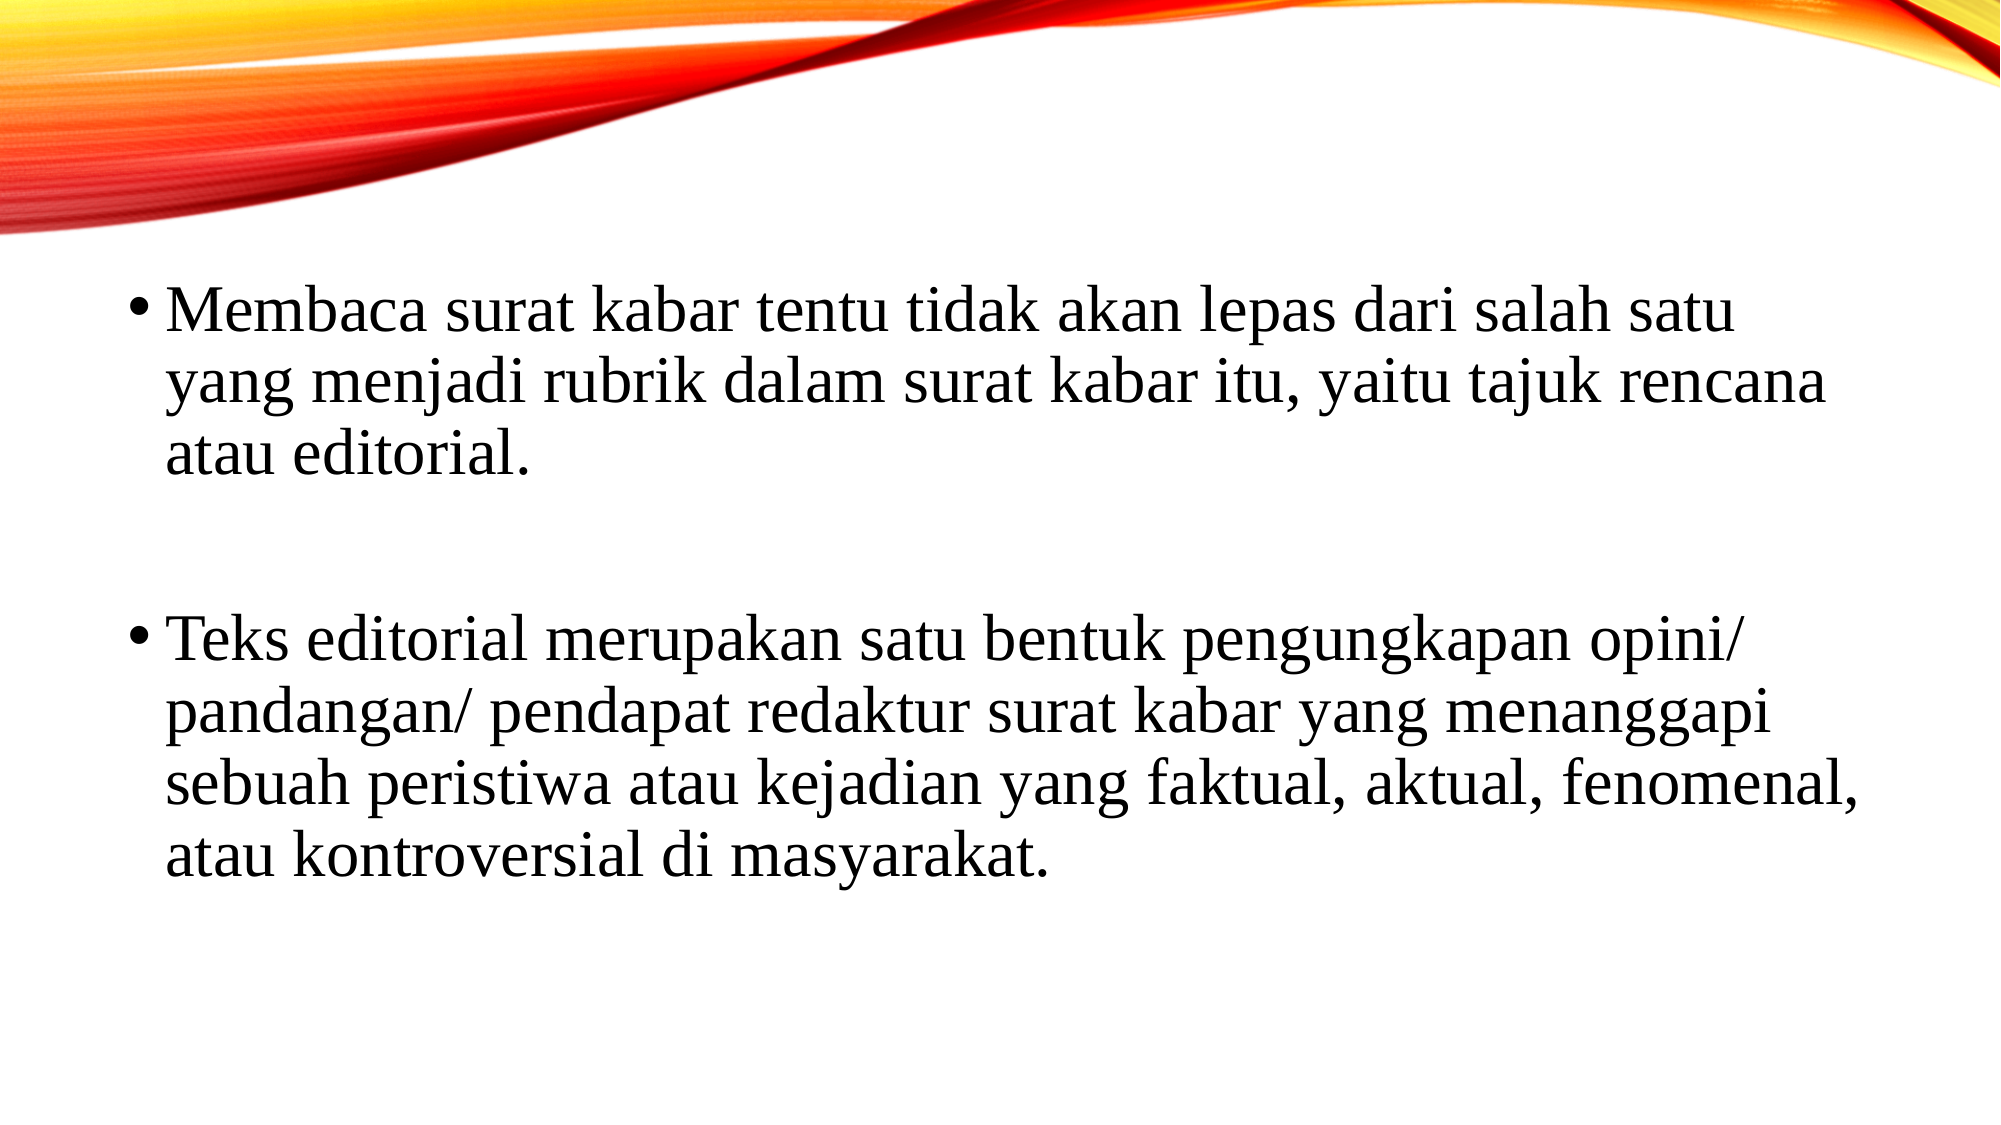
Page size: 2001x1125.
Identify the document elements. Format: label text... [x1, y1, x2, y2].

list Membaca surat kabar tentu tidak akan lepas dari salah satu yang menjadi rubrik dalam surat kabar itu, yaitu tajuk rencana atau editorial. Teks editorial merupakan satu bentuk pengungkapan opini/ pandangan/ pendapat redaktur surat kabar yang menanggapi sebuah peristiwa atau kejadian yang faktual, aktual, fenomenal, atau kontroversial di masyarakat. [112, 265, 1888, 1021]
picture [0, 0, 2000, 237]
